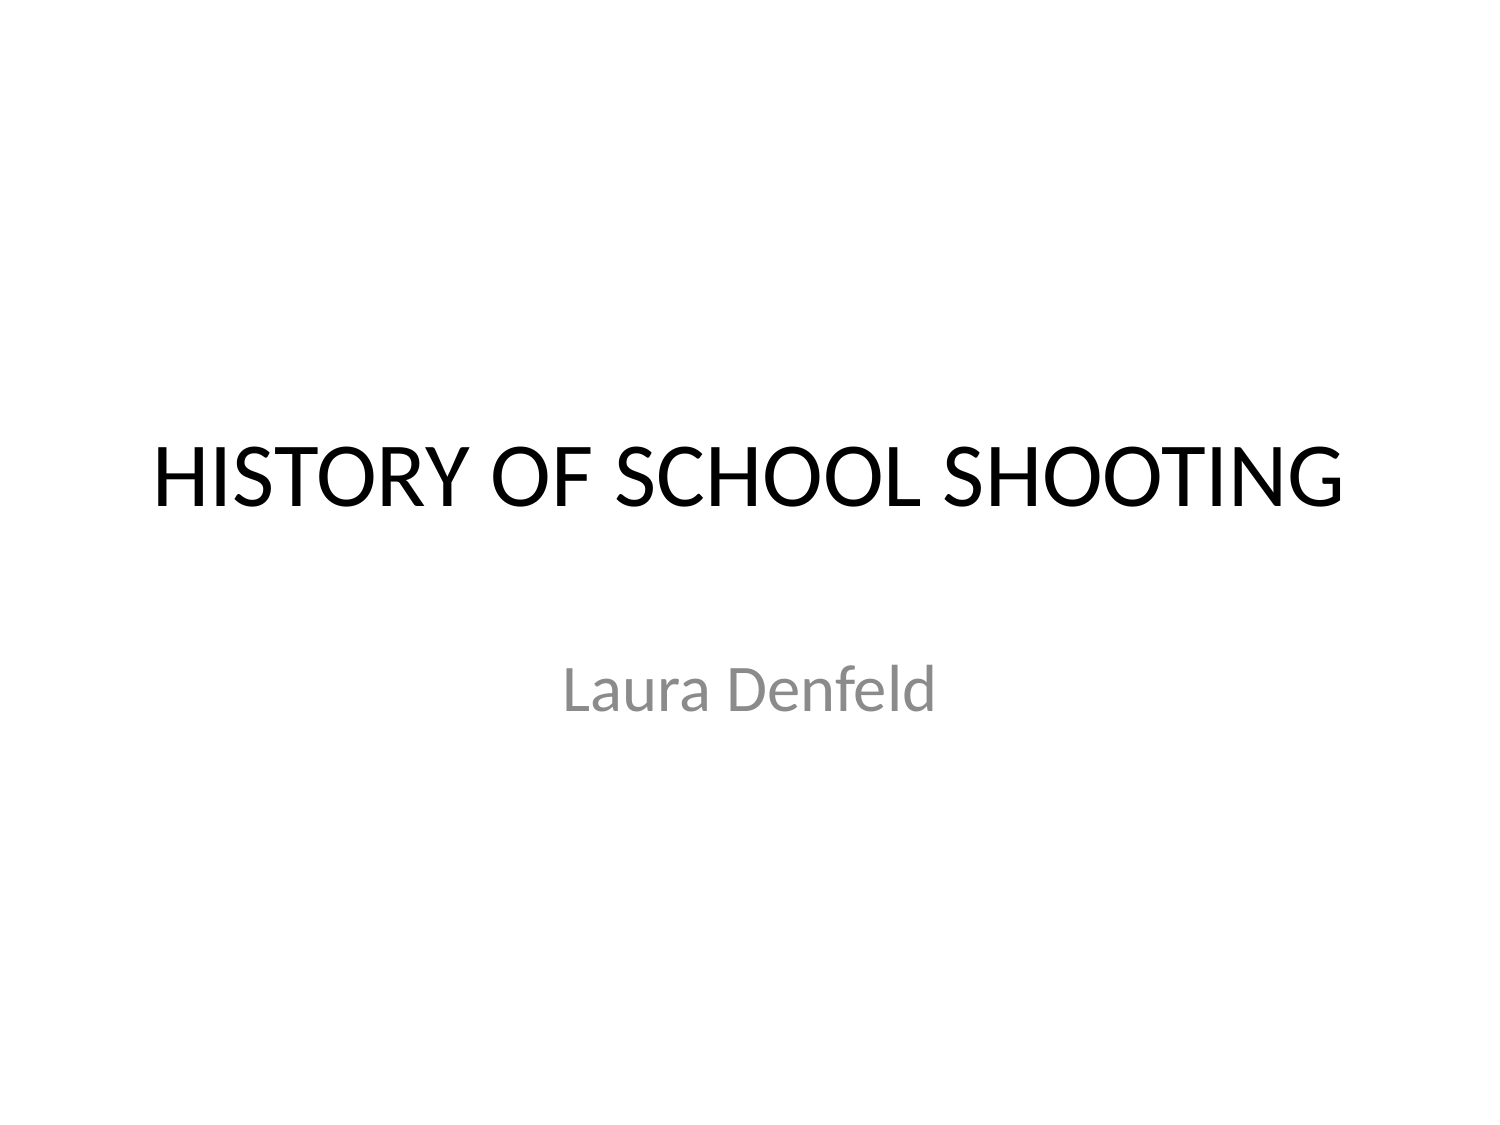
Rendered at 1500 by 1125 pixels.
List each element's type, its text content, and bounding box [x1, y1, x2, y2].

subtitle Laura Denfeld [225, 637, 1275, 925]
title HISTORY OF SCHOOL SHOOTING [112, 349, 1388, 591]
